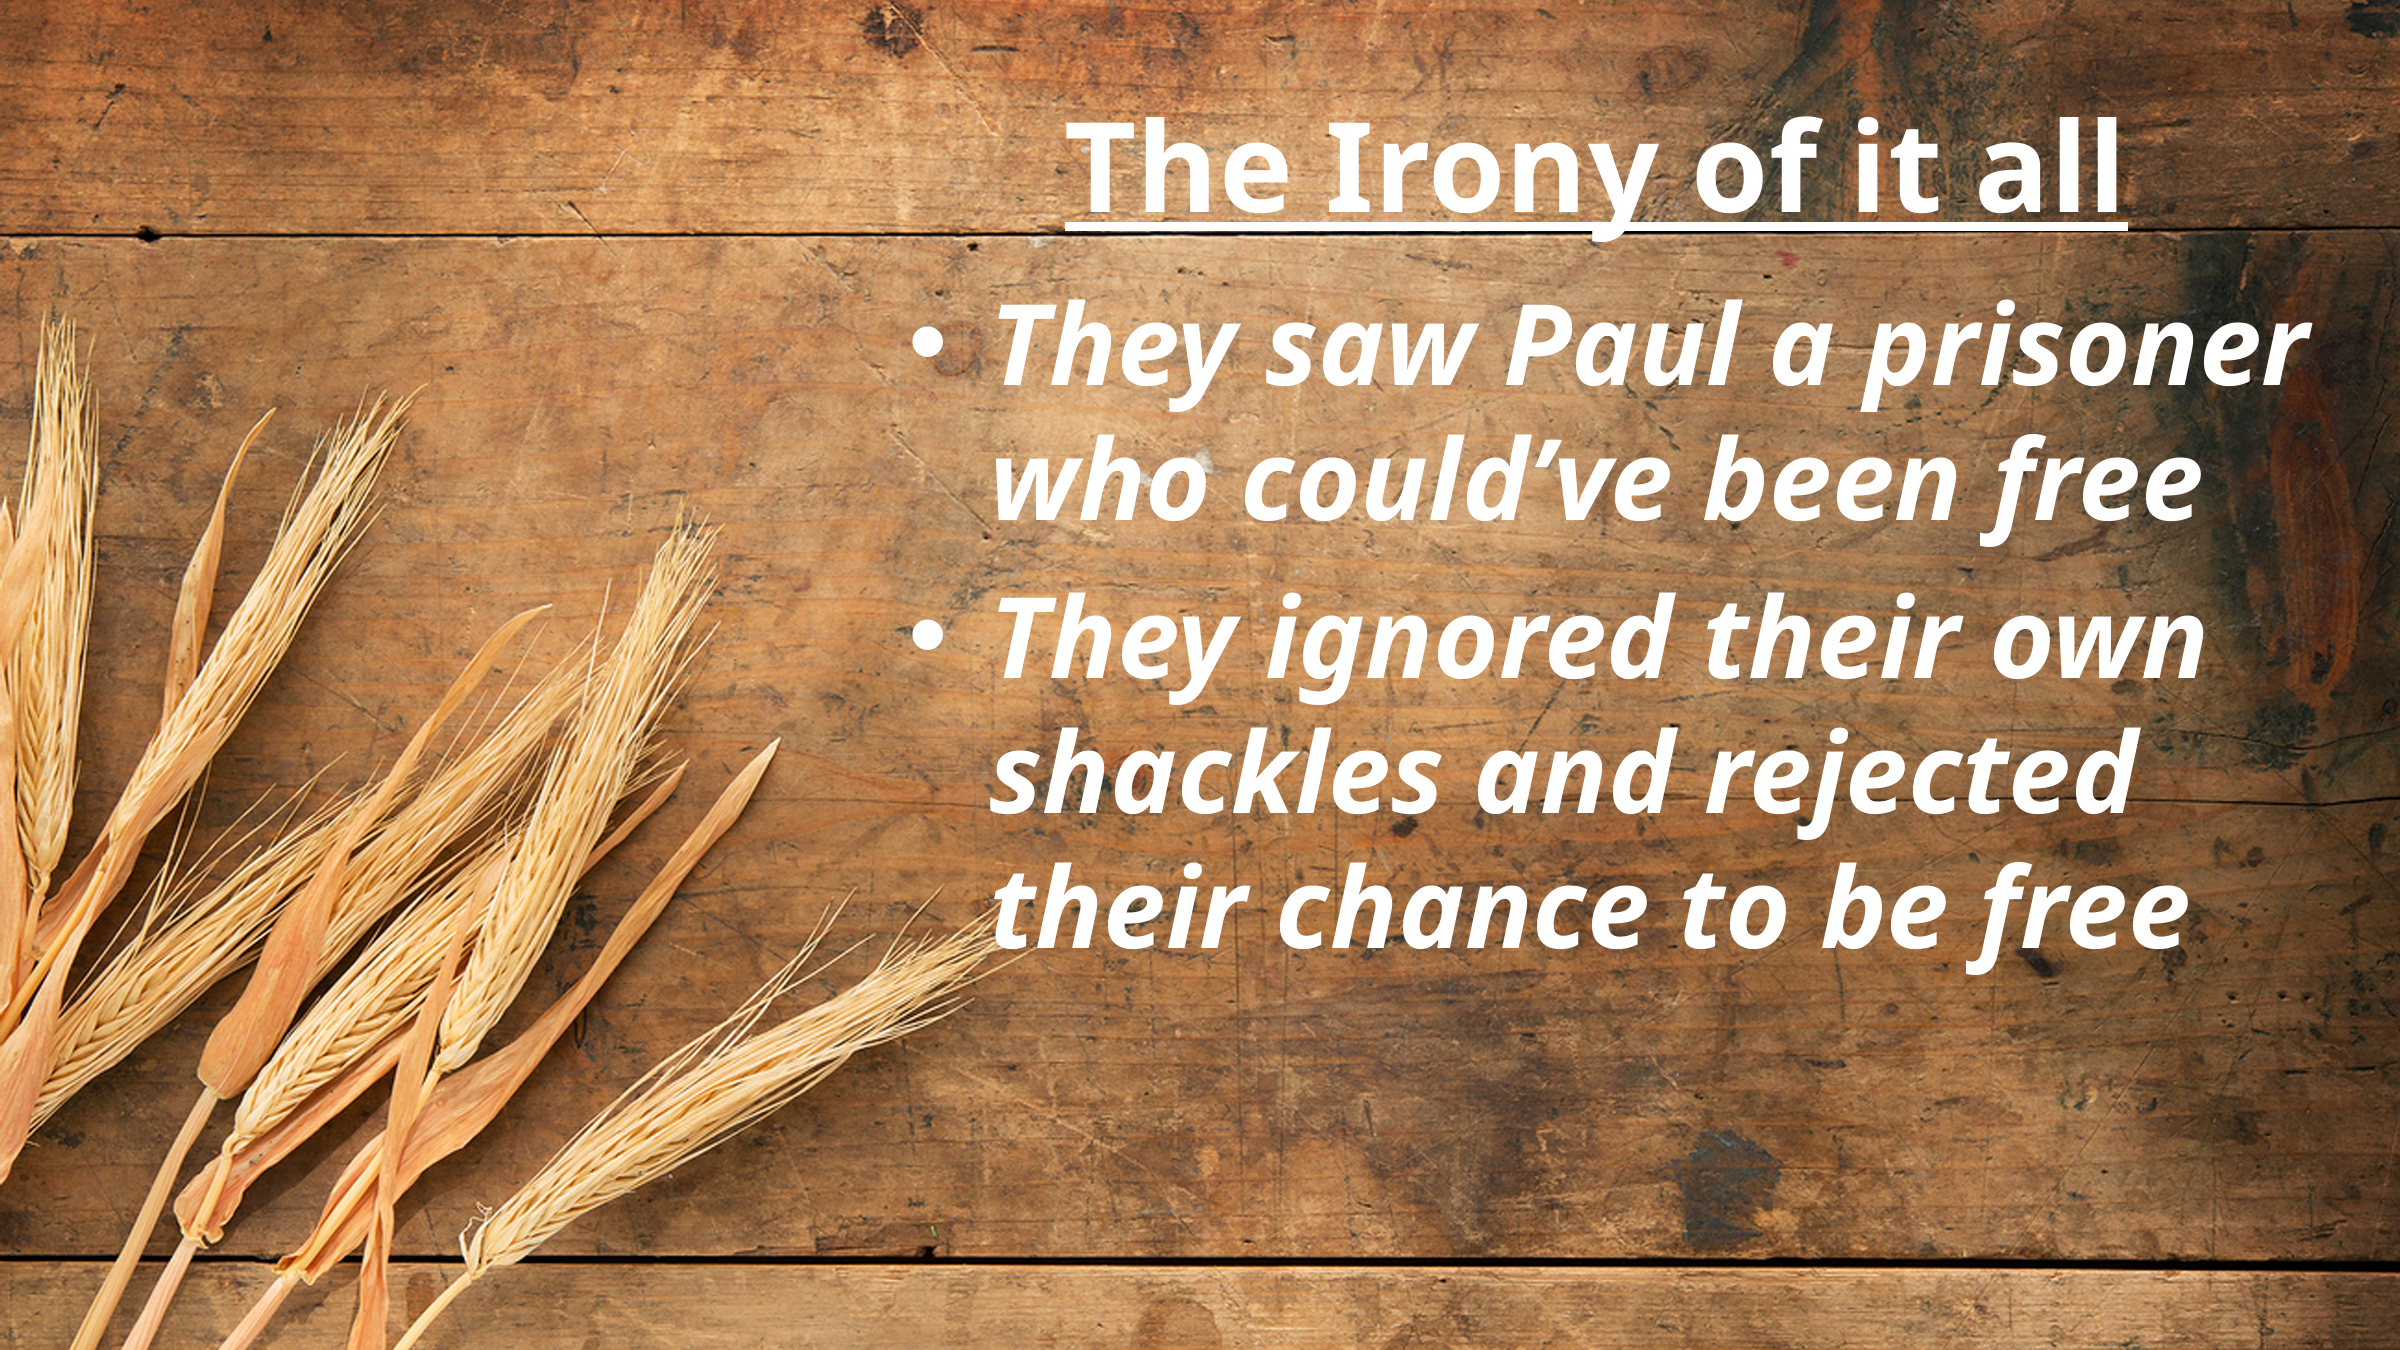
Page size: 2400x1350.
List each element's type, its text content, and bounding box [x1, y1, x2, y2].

list They saw Paul a prisoner who could’ve been free They ignored their own shackles and rejected their chance to be free [887, 262, 2368, 1350]
picture [0, 0, 2400, 1350]
title The Irony of it all [825, 50, 2368, 275]
